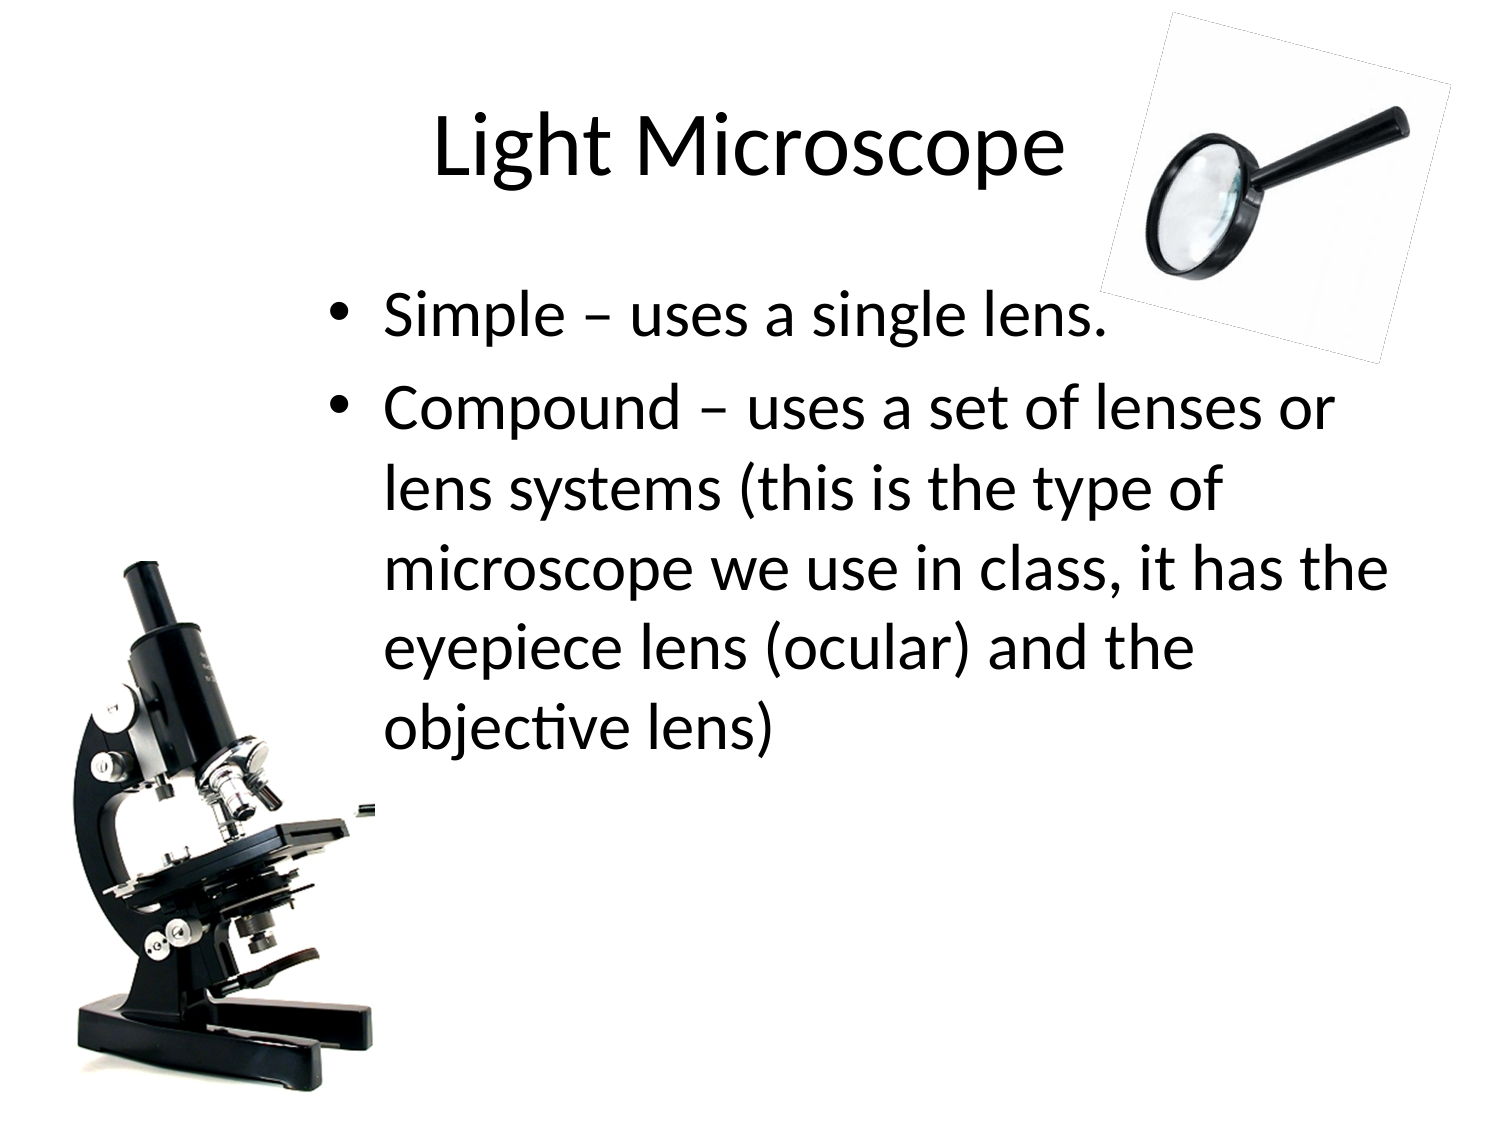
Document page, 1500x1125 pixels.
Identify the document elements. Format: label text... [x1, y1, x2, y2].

title Light Microscope [75, 45, 1128, 233]
picture [1101, 12, 1451, 363]
list Simple – uses a single lens. Compound – uses a set of lenses or lens systems (this is the type of microscope we use in class, it has the eyepiece lens (ocular) and the objective lens) [312, 262, 1425, 1005]
picture [62, 560, 376, 1102]
